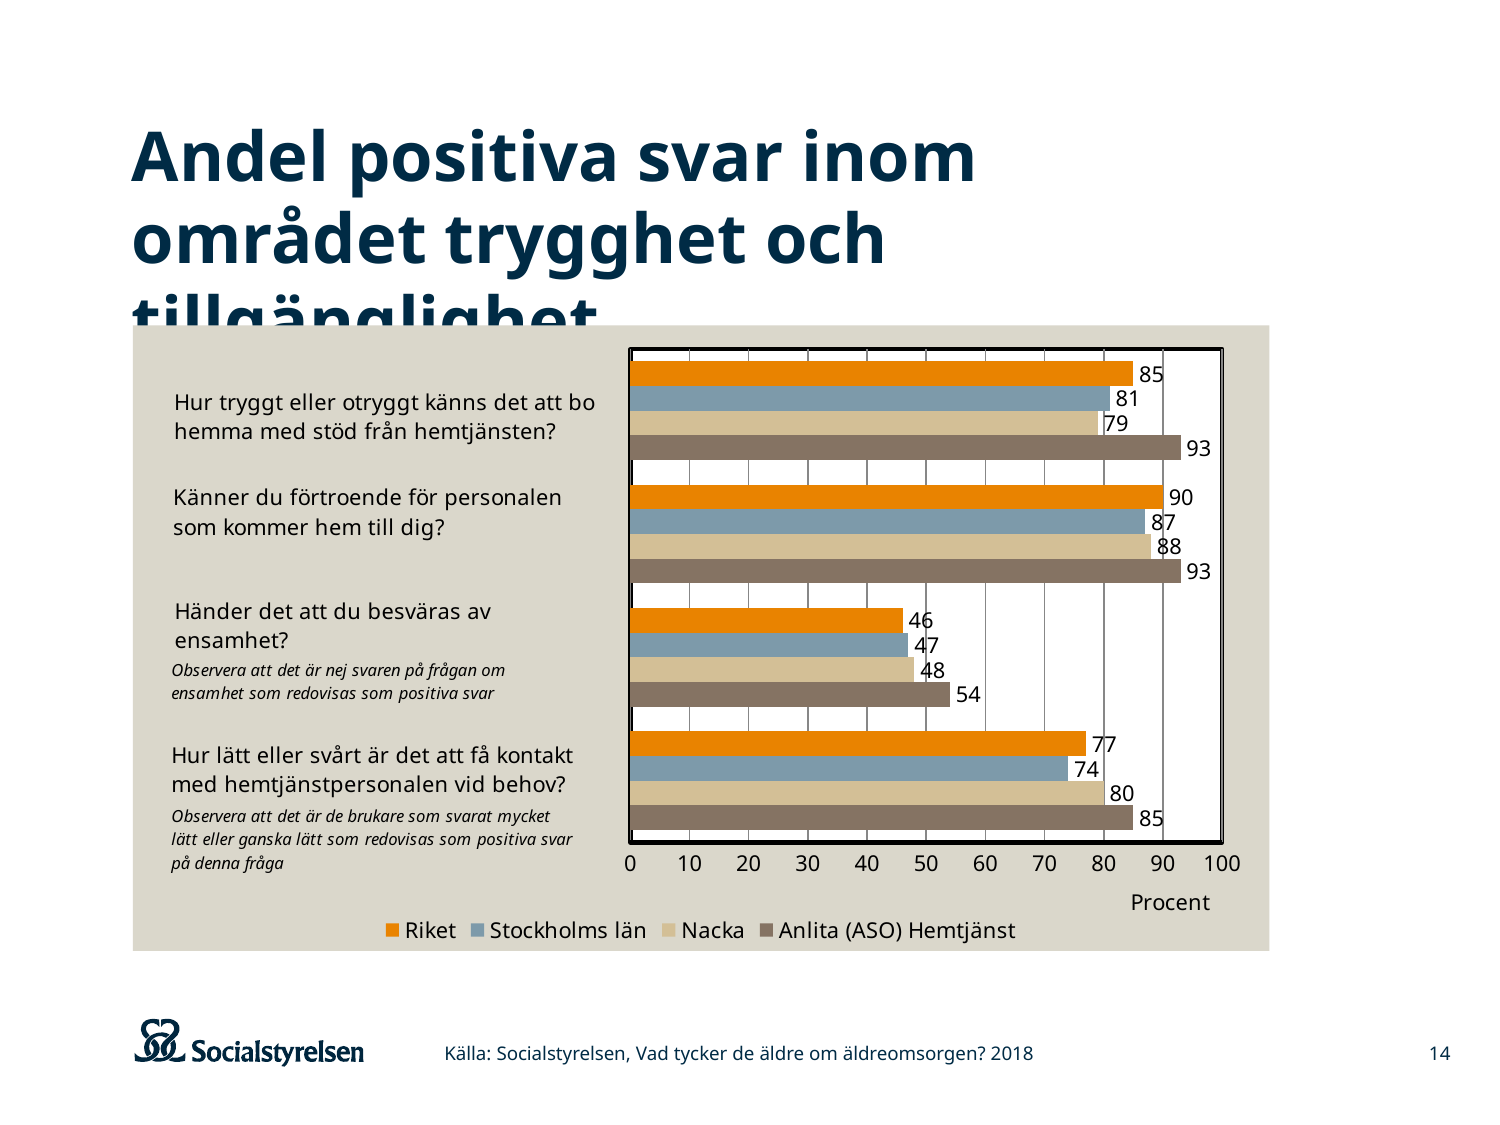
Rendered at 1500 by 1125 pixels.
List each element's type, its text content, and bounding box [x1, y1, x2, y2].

title Andel positiva svar inom området trygghet och tillgänglighet [131, 112, 1273, 326]
chart [132, 325, 1270, 952]
slide_number 14 [1379, 1032, 1451, 1077]
footer Källa: Socialstyrelsen, Vad tycker de äldre om äldreomsorgen? 2018 [444, 1032, 1110, 1077]
